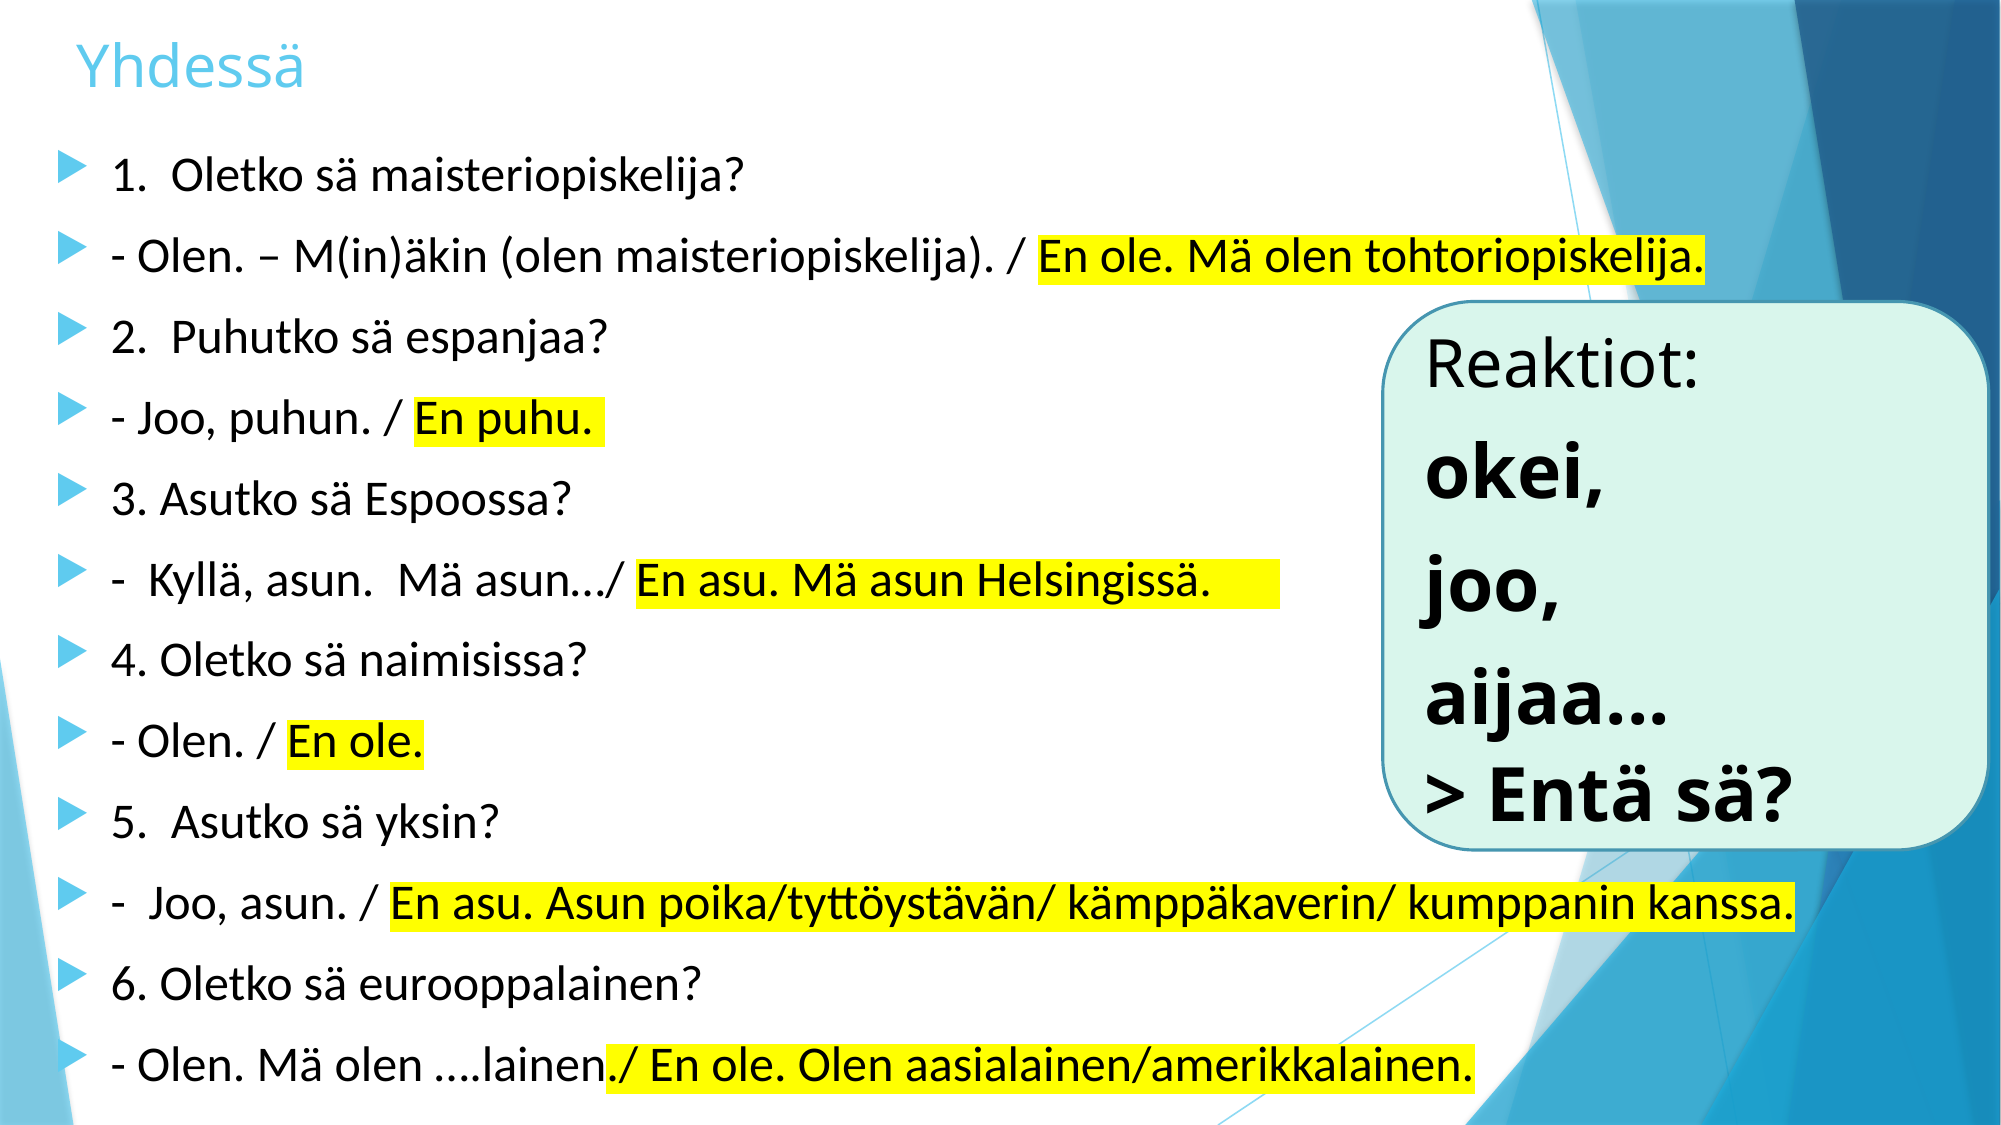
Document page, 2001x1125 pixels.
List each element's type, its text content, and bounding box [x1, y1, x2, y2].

text_box Reaktiot: okei, joo, aijaa... > Entä sä? [1381, 299, 1991, 852]
title Yhdessä [61, 20, 1522, 107]
list 1. Oletko sä maisteriopiskelija? - Olen. – M(in)äkin (olen maisteriopiskelija). / En ole. Mä olen tohtoriopiskelija. 2. Puhutko sä espanjaa? - Joo, puhun. / En puhu. 3. Asutko sä Espoossa? - Kyllä, asun. Mä asun…/ En asu. Mä asun Helsingissä. 4. Oletko sä naimisissa? - Olen. / En ole. 5. Asutko sä yksin? - Joo, asun. / En asu. Asun poika/tyttöystävän/ kämppäkaverin/ kumppanin kanssa. 6. Oletko sä eurooppalainen? - Olen. Mä olen ….lainen./ En ole. Olen aasialainen/amerikkalainen. [39, 134, 1961, 1105]
